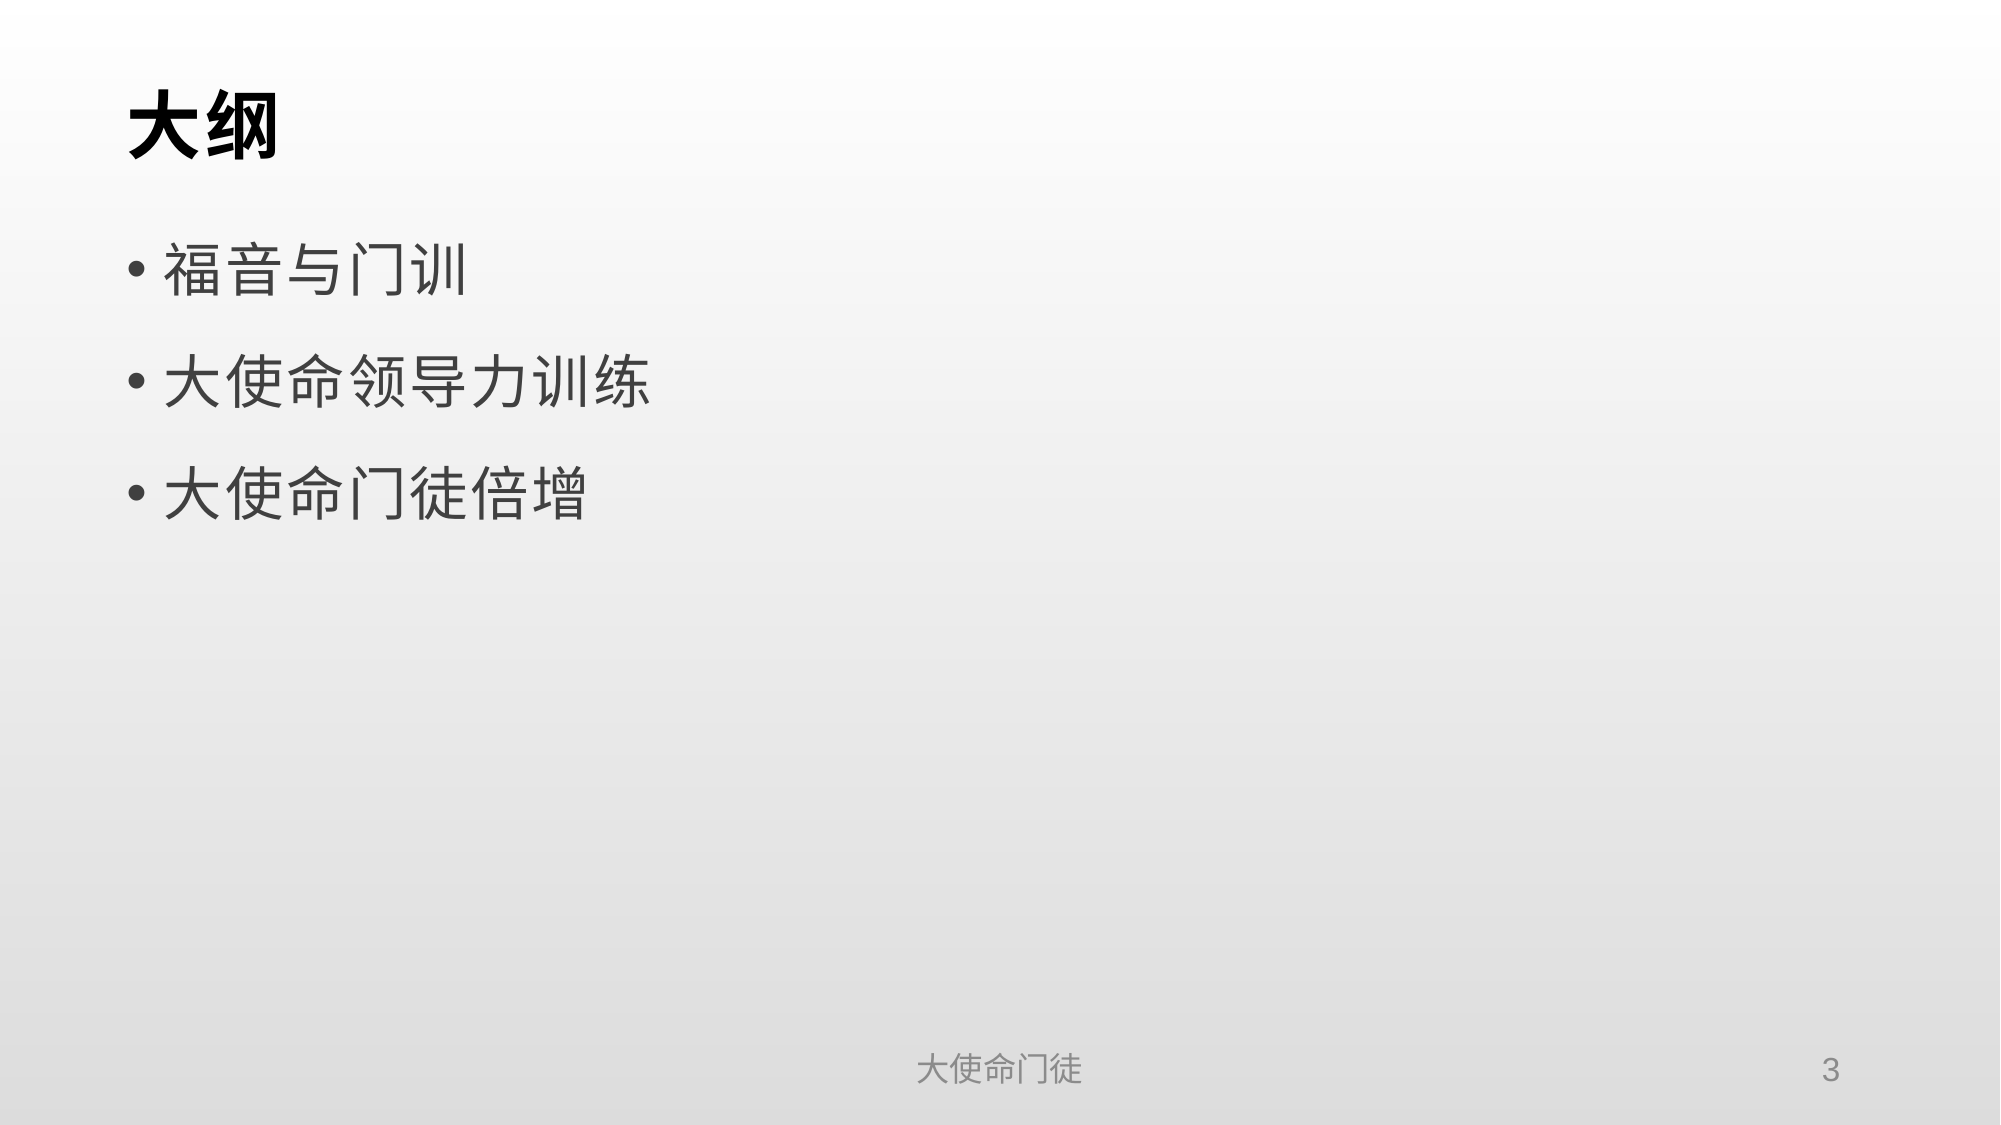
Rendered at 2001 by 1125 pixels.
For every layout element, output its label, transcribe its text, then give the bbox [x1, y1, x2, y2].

title 大纲 [109, 70, 1891, 178]
slide_number 3 [1412, 1041, 1856, 1094]
footer 大使命门徒 [675, 1041, 1325, 1094]
list 福音与门训 大使命领导力训练 大使命门徒倍增 [109, 212, 1891, 1040]
